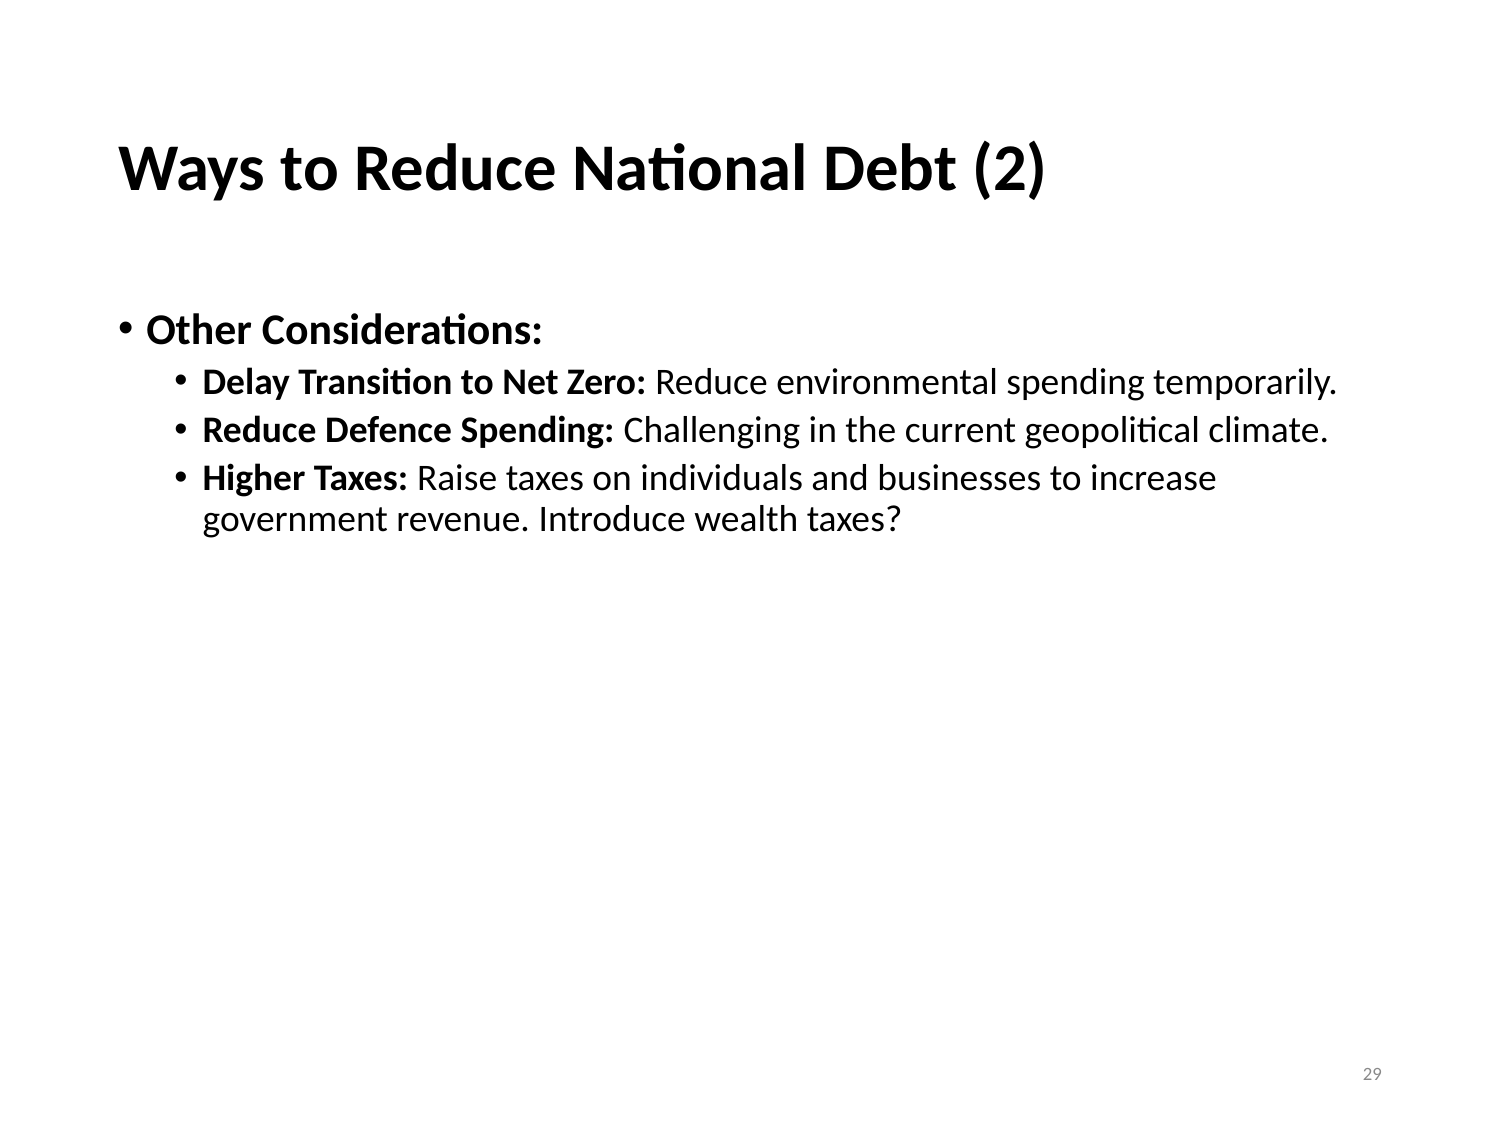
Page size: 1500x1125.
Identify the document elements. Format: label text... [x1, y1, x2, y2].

list Other Considerations: Delay Transition to Net Zero: Reduce environmental spending temporarily. Reduce Defence Spending: Challenging in the current geopolitical climate. Higher Taxes: Raise taxes on individuals and businesses to increase government revenue. Introduce wealth taxes? [103, 299, 1397, 1014]
slide_number 29 [1059, 1042, 1397, 1103]
title Ways to Reduce National Debt (2) [103, 59, 1397, 278]
